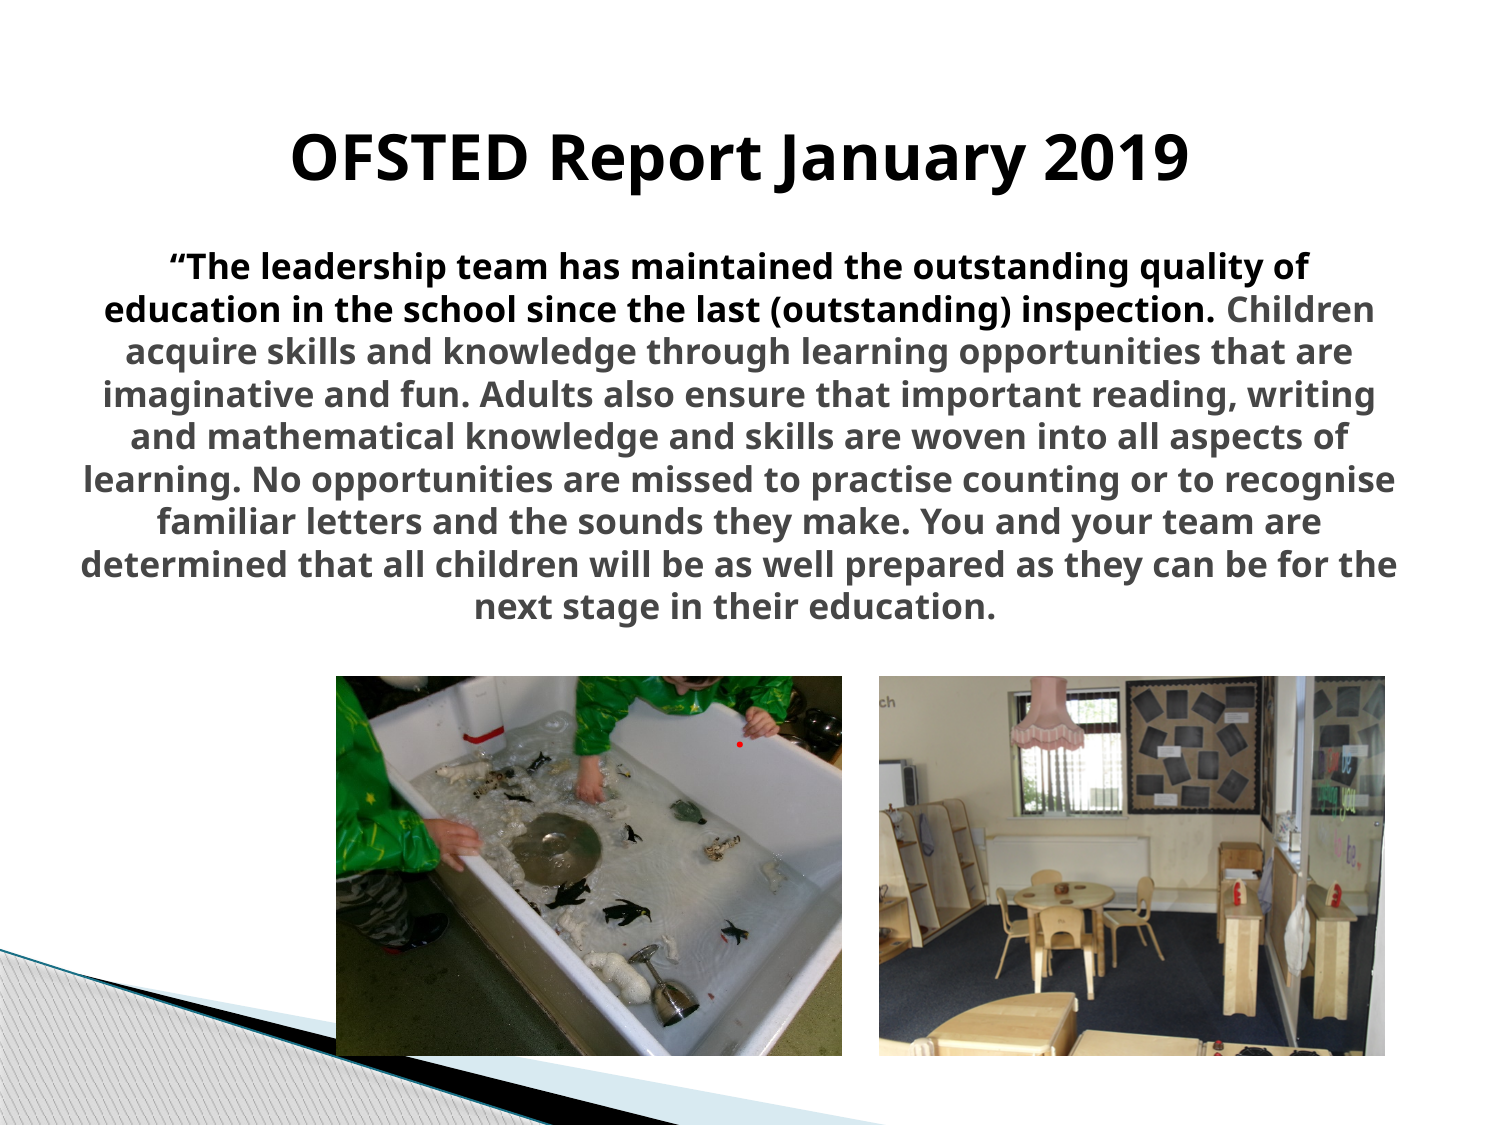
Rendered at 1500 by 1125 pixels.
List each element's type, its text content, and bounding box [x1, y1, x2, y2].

picture [879, 676, 1386, 1056]
title OFSTED Report January 2019 “The leadership team has maintained the outstanding quality of education in the school since the last (outstanding) inspection. Children acquire skills and knowledge through learning opportunities that are imaginative and fun. Adults also ensure that important reading, writing and mathematical knowledge and skills are woven into all aspects of learning. No opportunities are missed to practise counting or to recognise familiar letters and the sounds they make. You and your team are determined that all children will be as well prepared as they can be for the next stage in their education. . [64, 65, 1415, 764]
picture [336, 676, 843, 1056]
